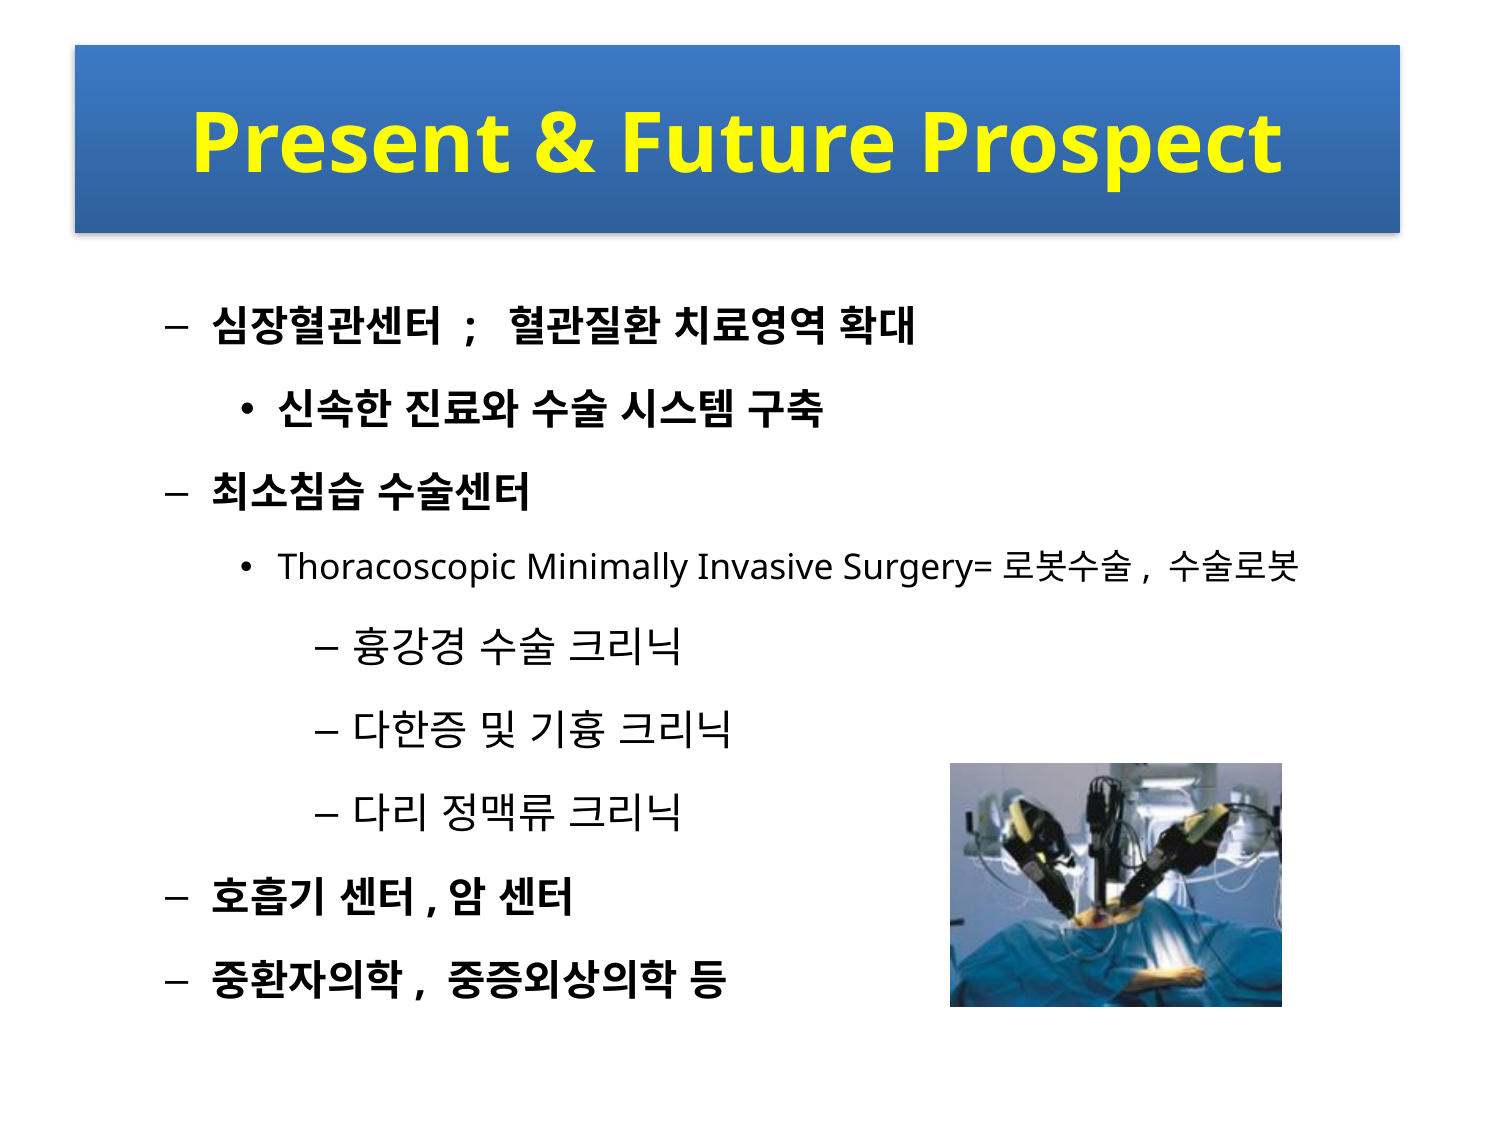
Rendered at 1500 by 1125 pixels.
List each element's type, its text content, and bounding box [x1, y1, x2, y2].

title Present & Future Prospect [75, 45, 1400, 233]
picture [950, 762, 1282, 1007]
list 심장혈관센터 ; 혈관질환 치료영역 확대 신속한 진료와 수술 시스템 구축 최소침습 수술센터 Thoracoscopic Minimally Invasive Surgery=로봇수술, 수술로봇 흉강경 수술 크리닉 다한증 및 기흉 크리닉 다리 정맥류 크리닉 호흡기 센터,암 센터 중환자의학, 중증외상의학 등 [75, 267, 1425, 1047]
